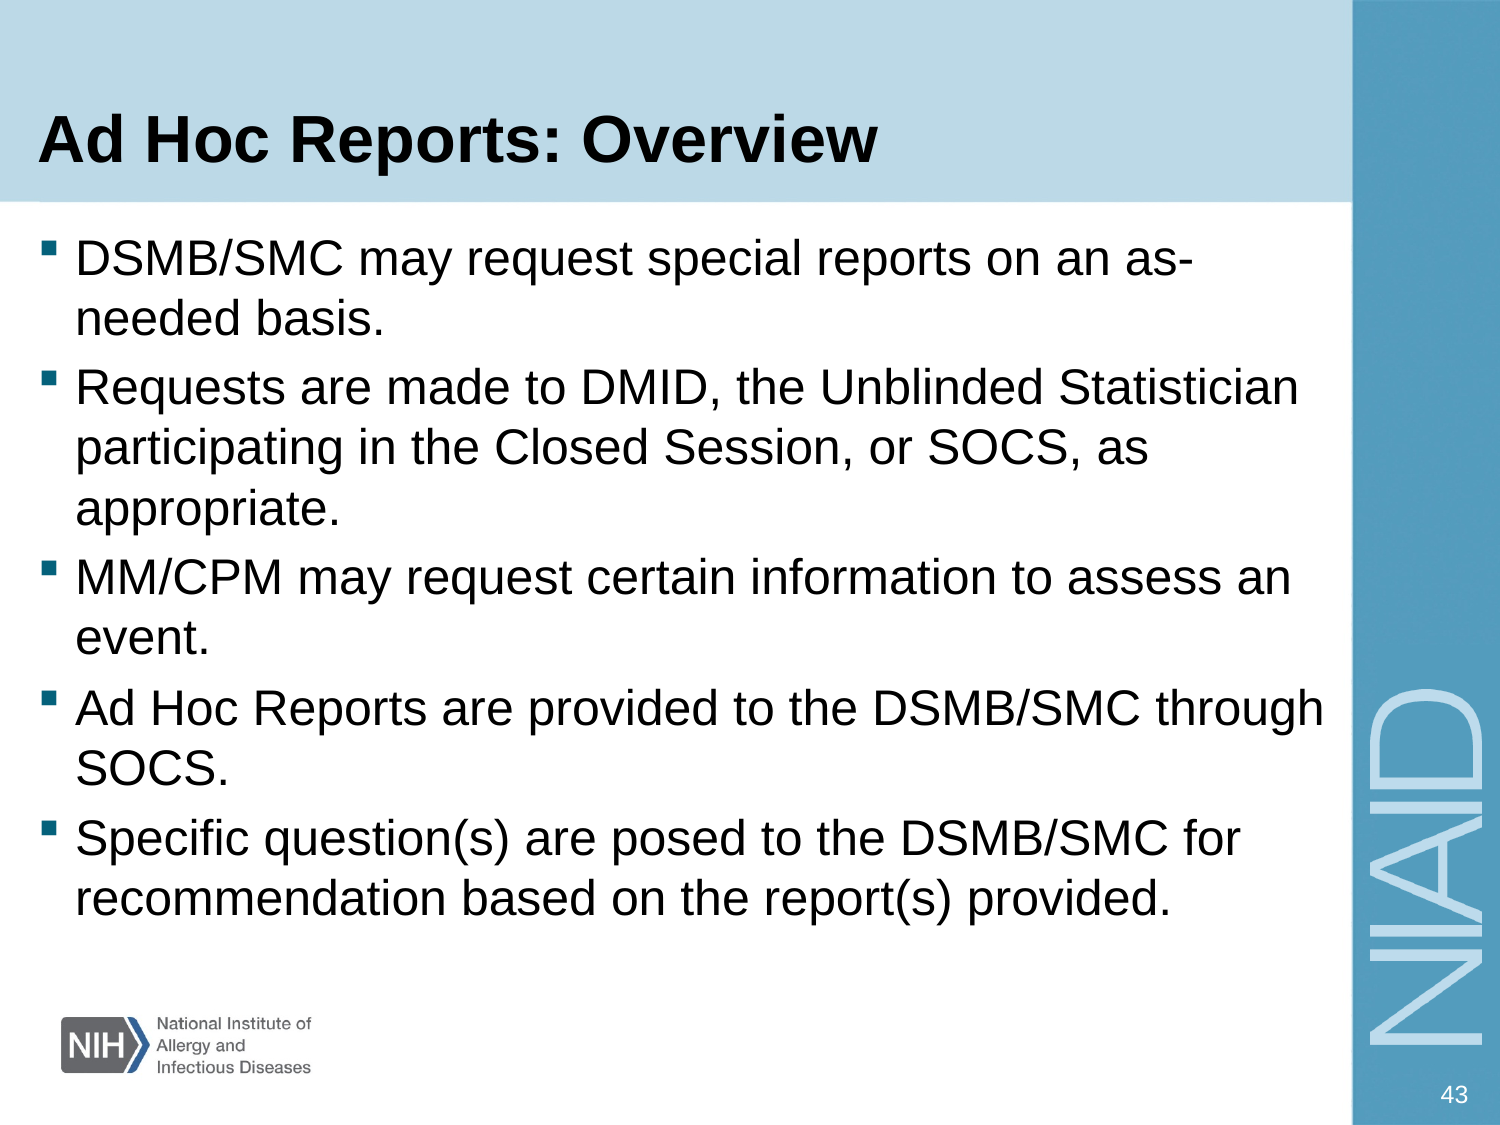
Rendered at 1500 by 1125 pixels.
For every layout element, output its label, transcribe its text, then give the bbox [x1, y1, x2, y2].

slide_number 43 [1333, 1053, 1484, 1116]
title Ad Hoc Reports: Overview [37, 25, 1275, 176]
list DSMB/SMC may request special reports on an as-needed basis. Requests are made to DMID, the Unblinded Statistician participating in the Closed Session, or SOCS, as appropriate. MM/CPM may request certain information to assess an event. Ad Hoc Reports are provided to the DSMB/SMC through SOCS. Specific question(s) are posed to the DSMB/SMC for recommendation based on the report(s) provided. [37, 224, 1334, 1000]
picture [0, 0, 1500, 1125]
